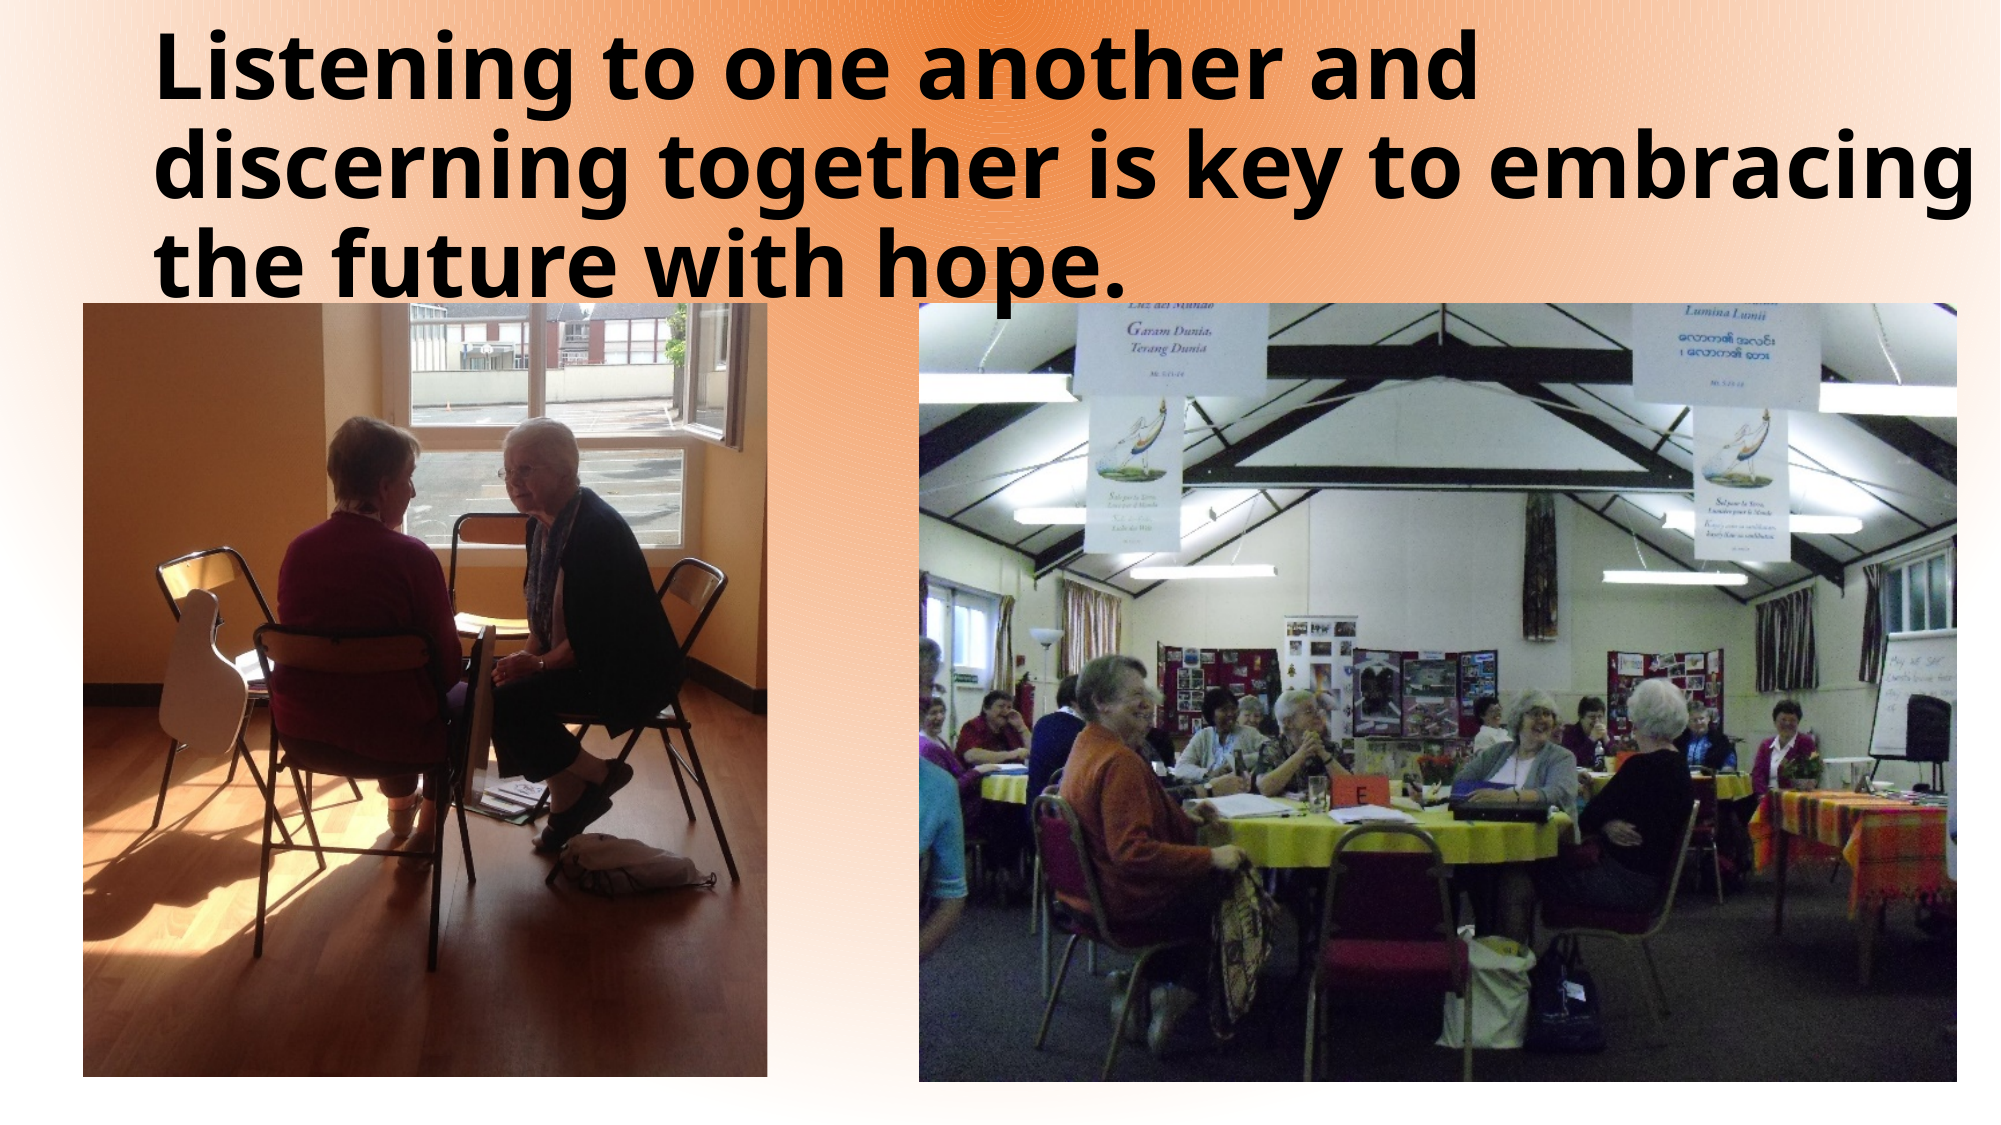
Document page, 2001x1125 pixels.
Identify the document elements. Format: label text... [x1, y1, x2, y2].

picture [918, 303, 1957, 1082]
picture [81, 303, 768, 1125]
title Listening to one another and discerning together is key to embracing the future with hope. [137, 59, 2000, 278]
